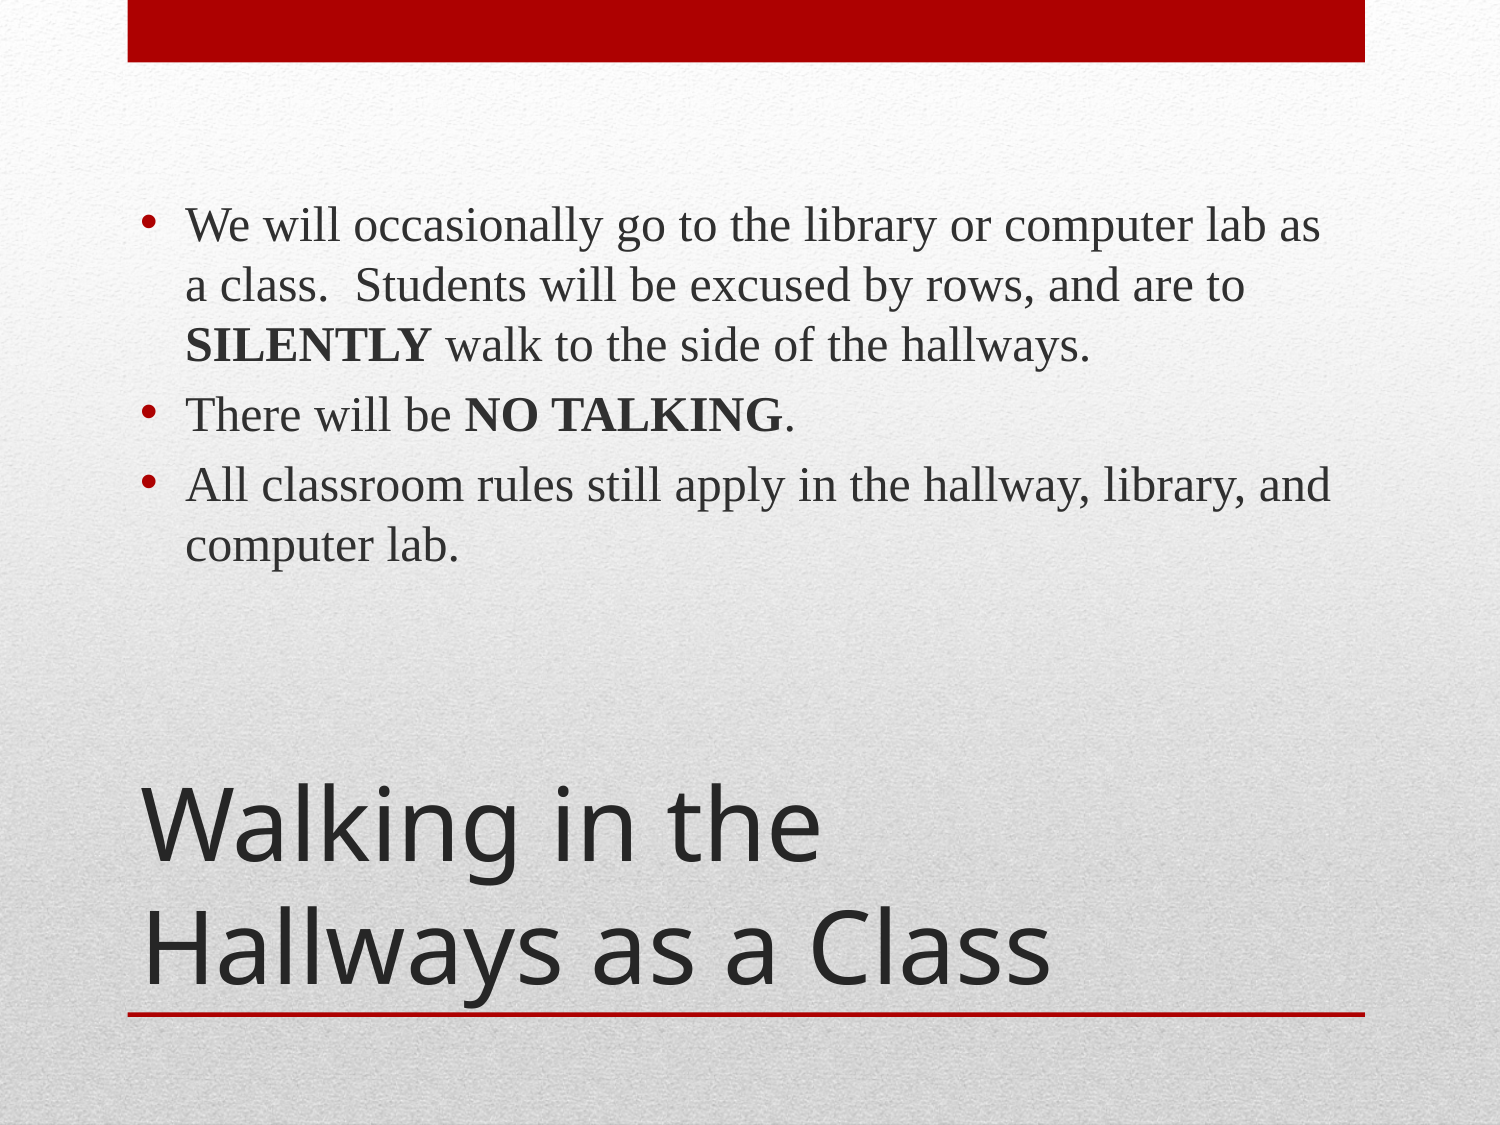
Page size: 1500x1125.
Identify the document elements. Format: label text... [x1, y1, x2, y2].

list We will occasionally go to the library or computer lab as a class. Students will be excused by rows, and are to SILENTLY walk to the side of the hallways. There will be NO TALKING. All classroom rules still apply in the hallway, library, and computer lab. [125, 87, 1363, 675]
title Walking in the Hallways as a Class [125, 750, 1238, 1013]
